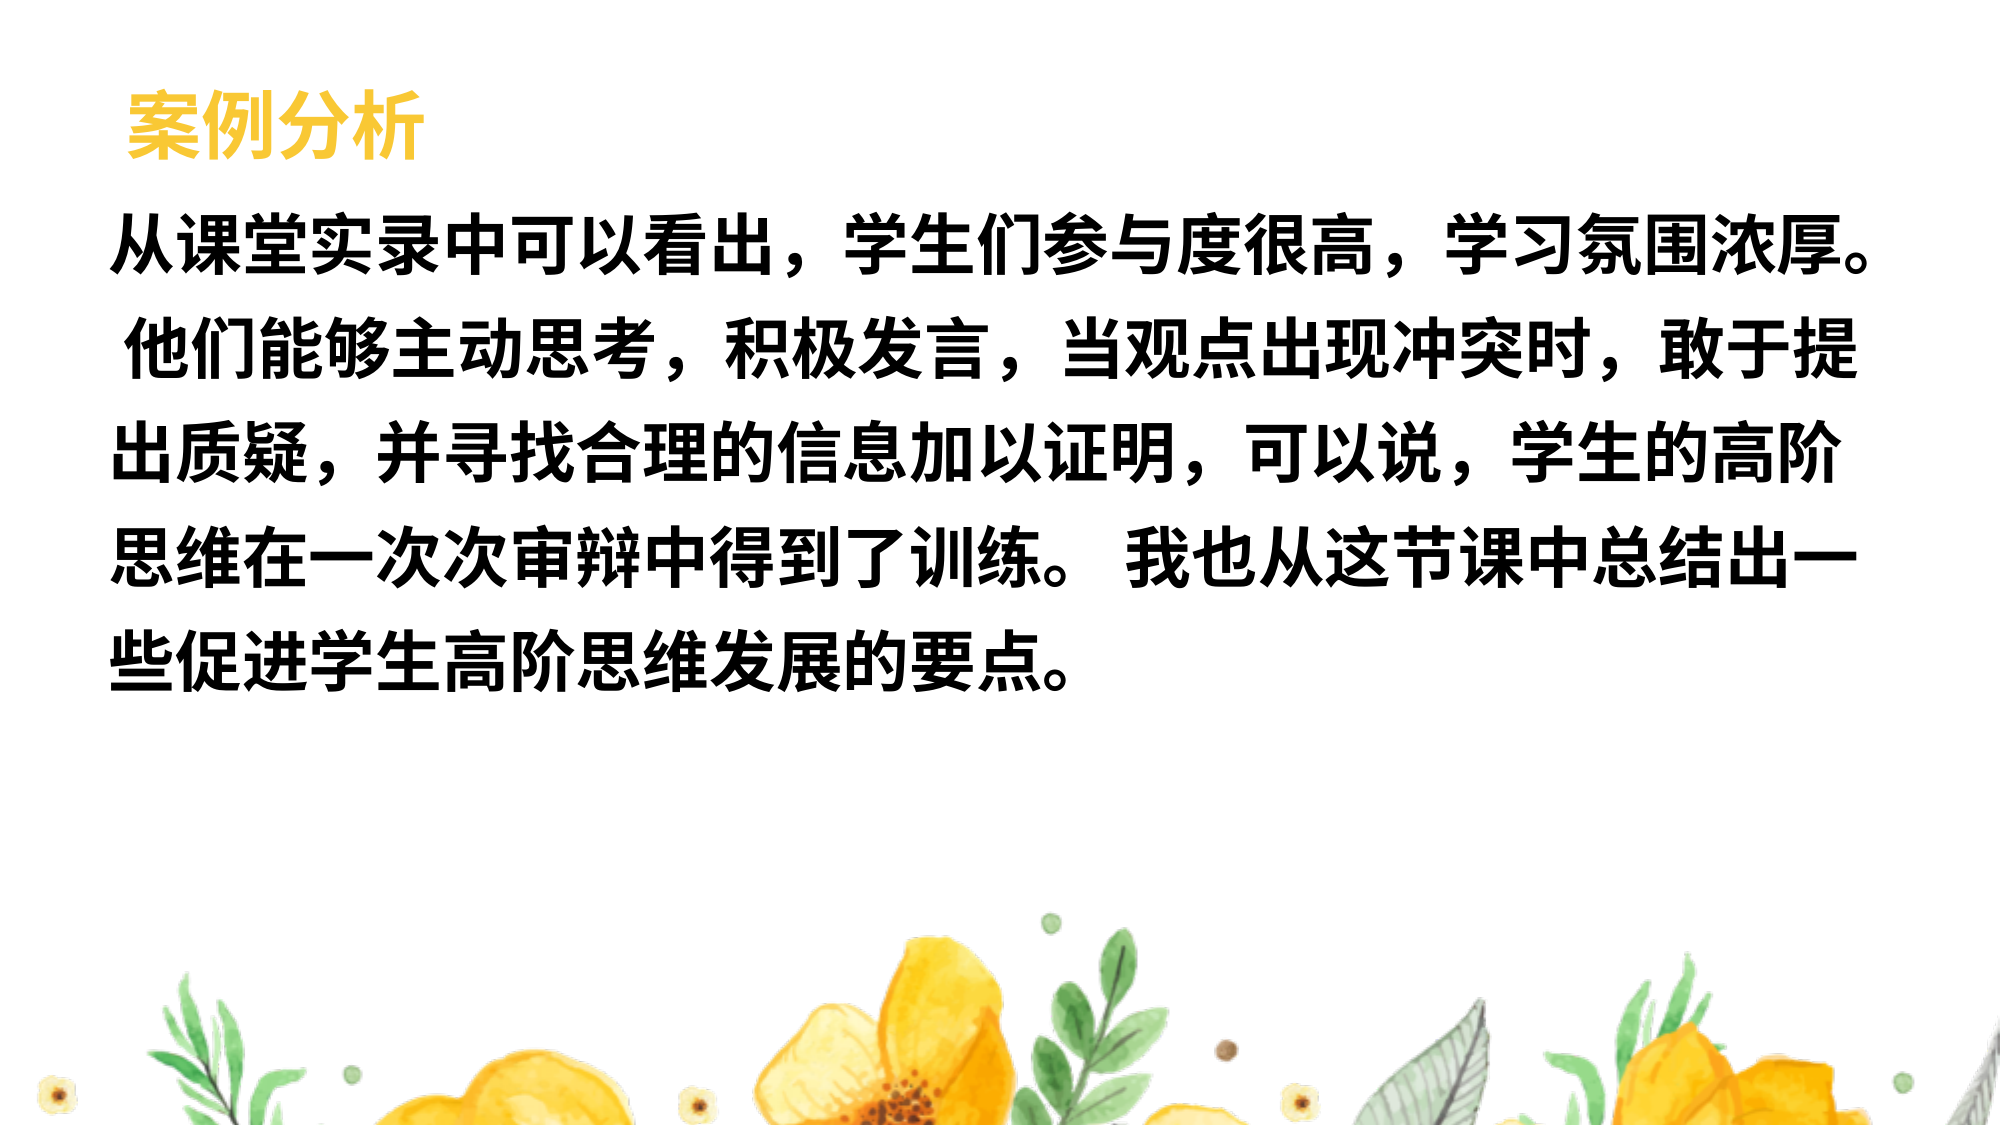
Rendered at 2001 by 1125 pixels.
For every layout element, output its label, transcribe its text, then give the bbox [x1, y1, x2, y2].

picture [8, 860, 2000, 1125]
title 案例分析 [109, 72, 1891, 146]
list 从课堂实录中可以看出，学生们参与度很高，学习氛围浓厚。 他们能够主动思考，积极发言，当观点出现冲突时，敢于提出质疑，并寻找合理的信息加以证明，可以说，学生的高阶思维在一次次审辩中得到了训练。 我也从这节课中总结出一些促进学生高阶思维发展的要点。 [92, 179, 1891, 1064]
